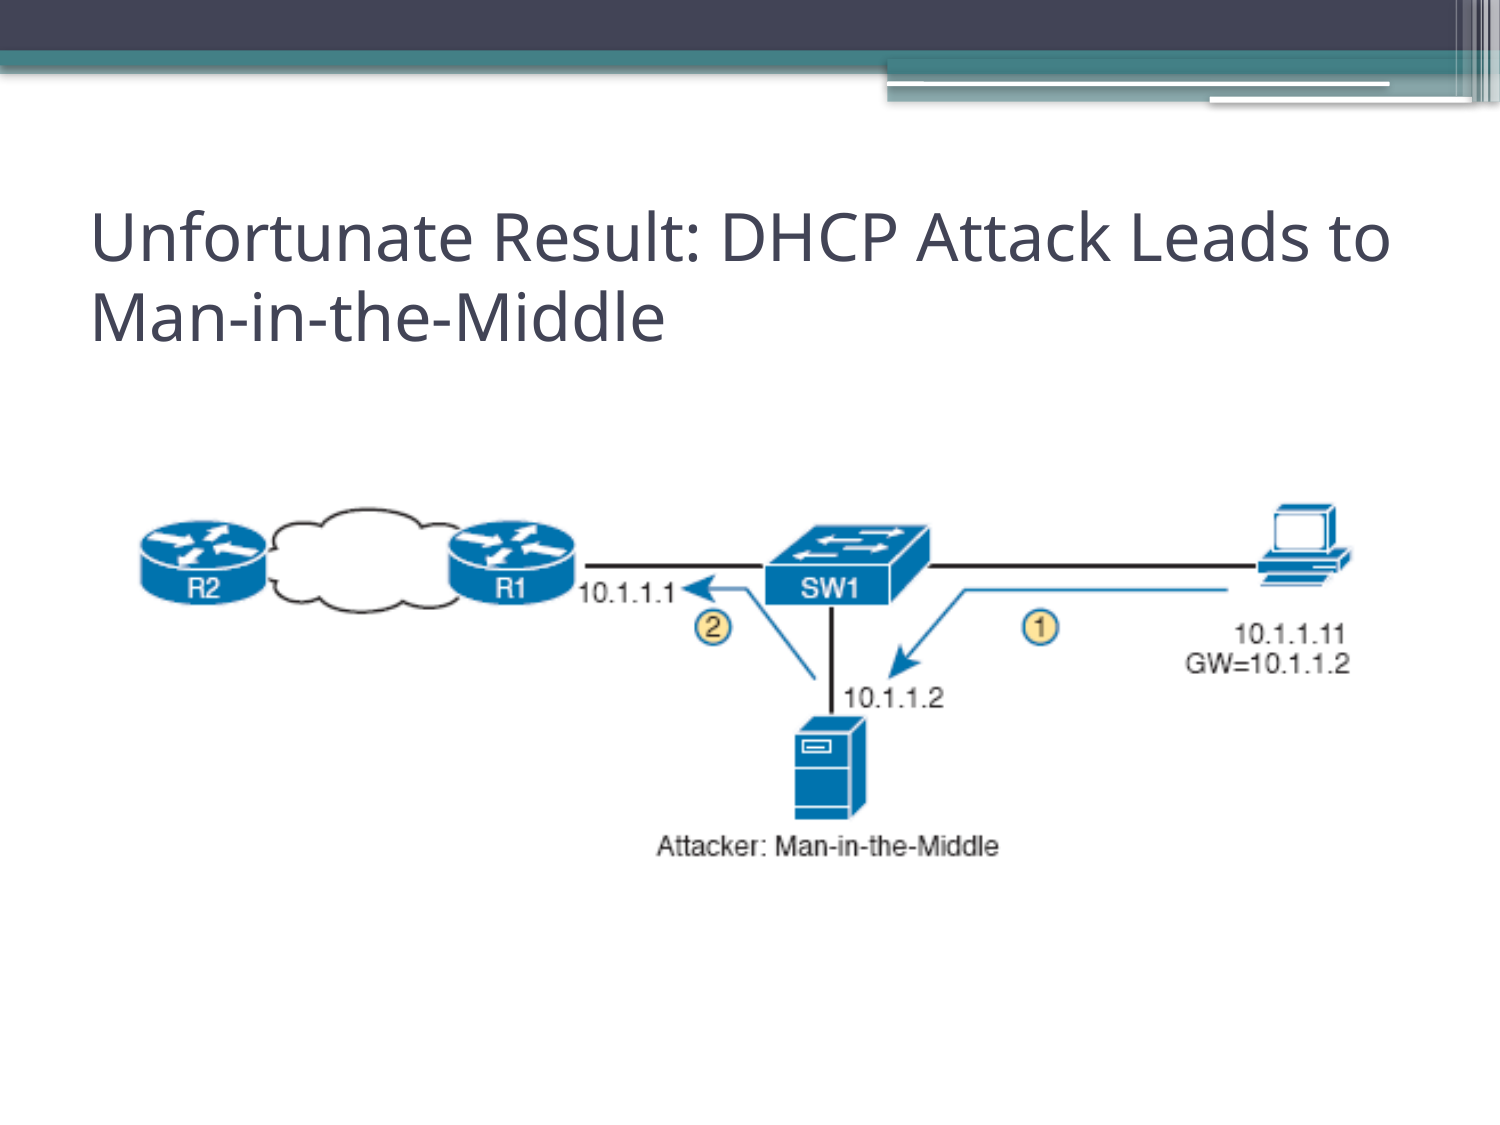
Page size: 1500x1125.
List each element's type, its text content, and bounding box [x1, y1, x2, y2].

title Unfortunate Result: DHCP Attack Leads to Man-in-the-Middle [75, 187, 1425, 363]
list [118, 488, 1382, 868]
